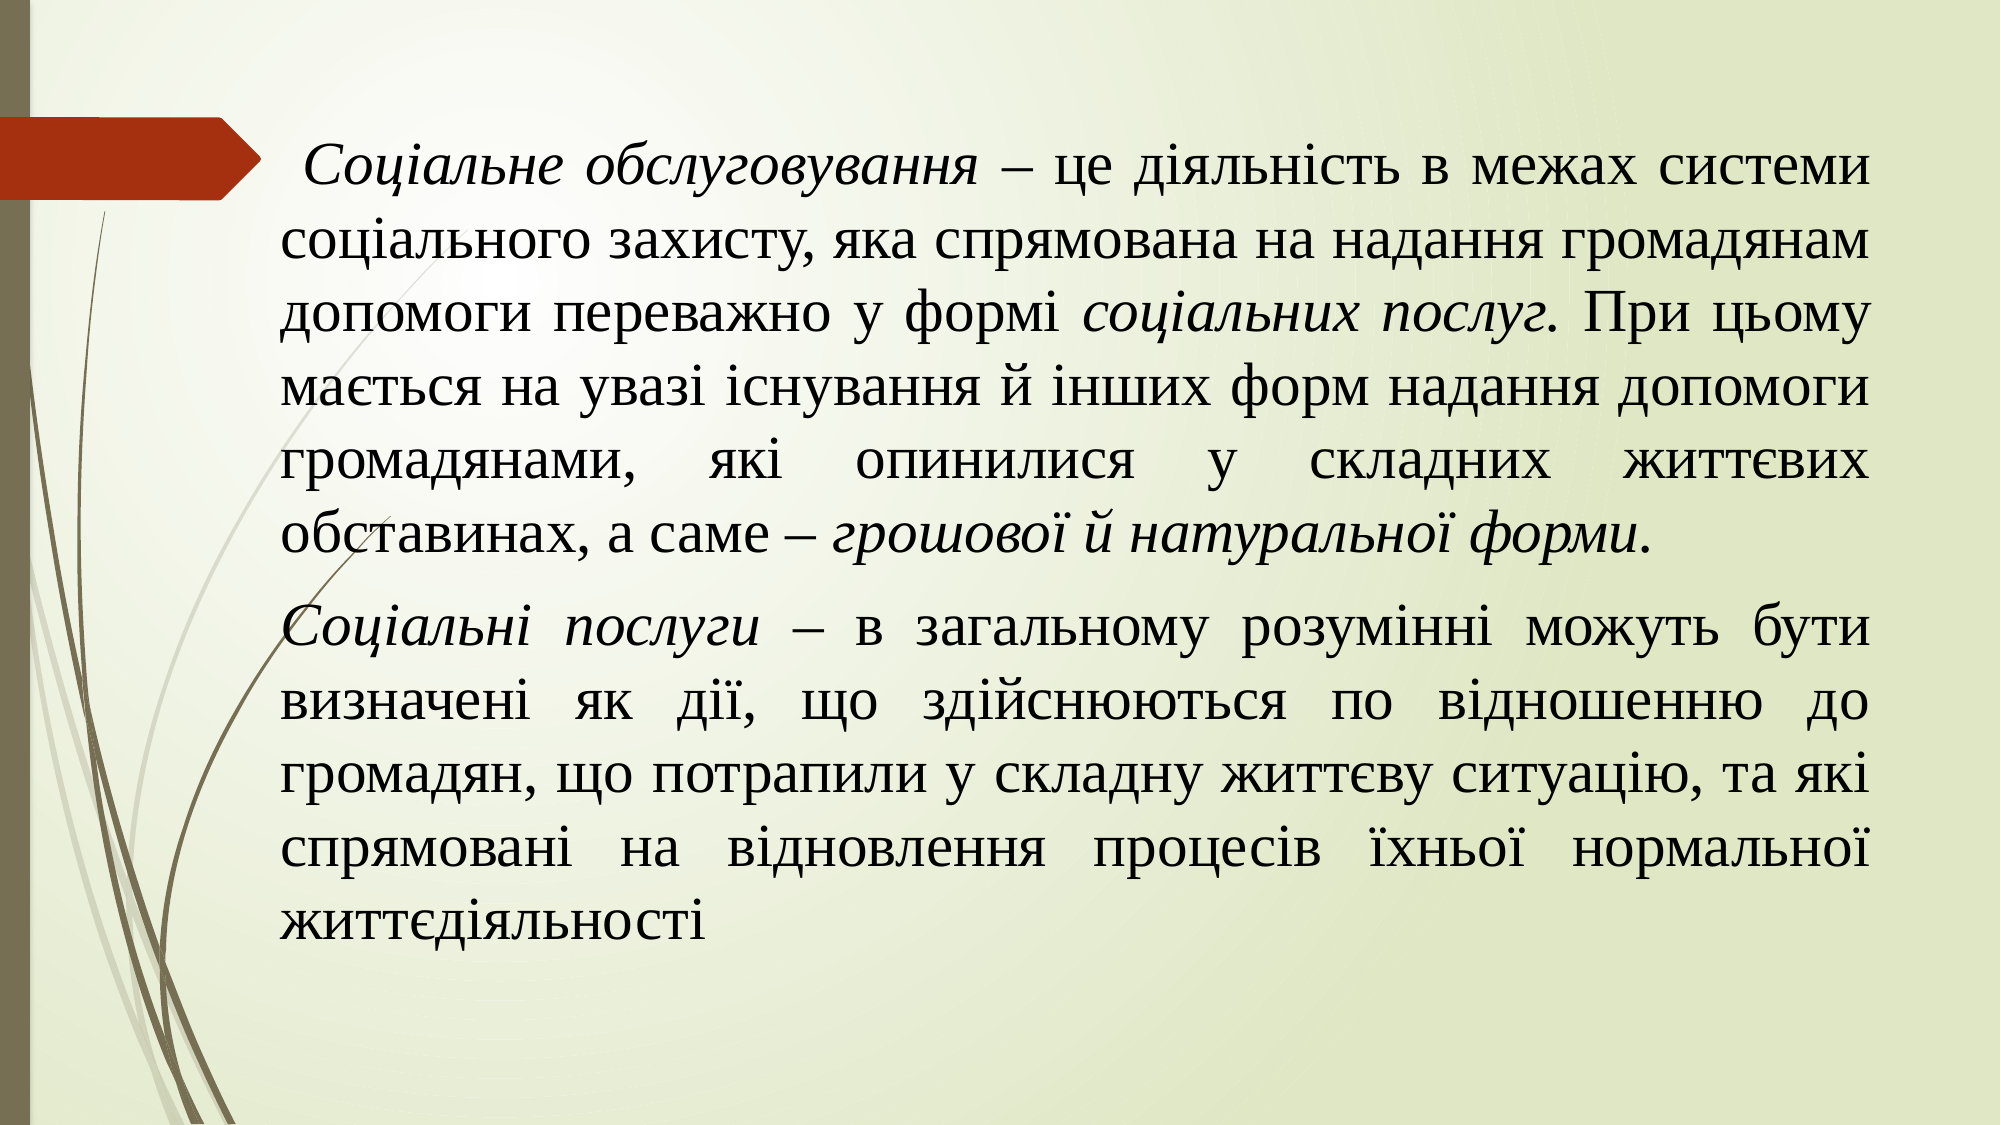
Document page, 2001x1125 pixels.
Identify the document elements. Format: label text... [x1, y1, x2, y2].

list Соціальне обслуговування – це діяльність в межах системи соціального захисту, яка спрямована на надання громадянам допомоги переважно у формі соціальних послуг. При цьому мається на увазі існування й інших форм надання допомоги громадянами, які опинилися у складних життєвих обставинах, а саме – грошової й натуральної форми. Соціальні послуги – в загальному розумінні можуть бути визначені як дії, що здійснюються по відношенню до громадян, що потрапили у складну життєву ситуацію, та які спрямовані на відновлення процесів їхньої нормальної життєдіяльності [265, 111, 1888, 970]
